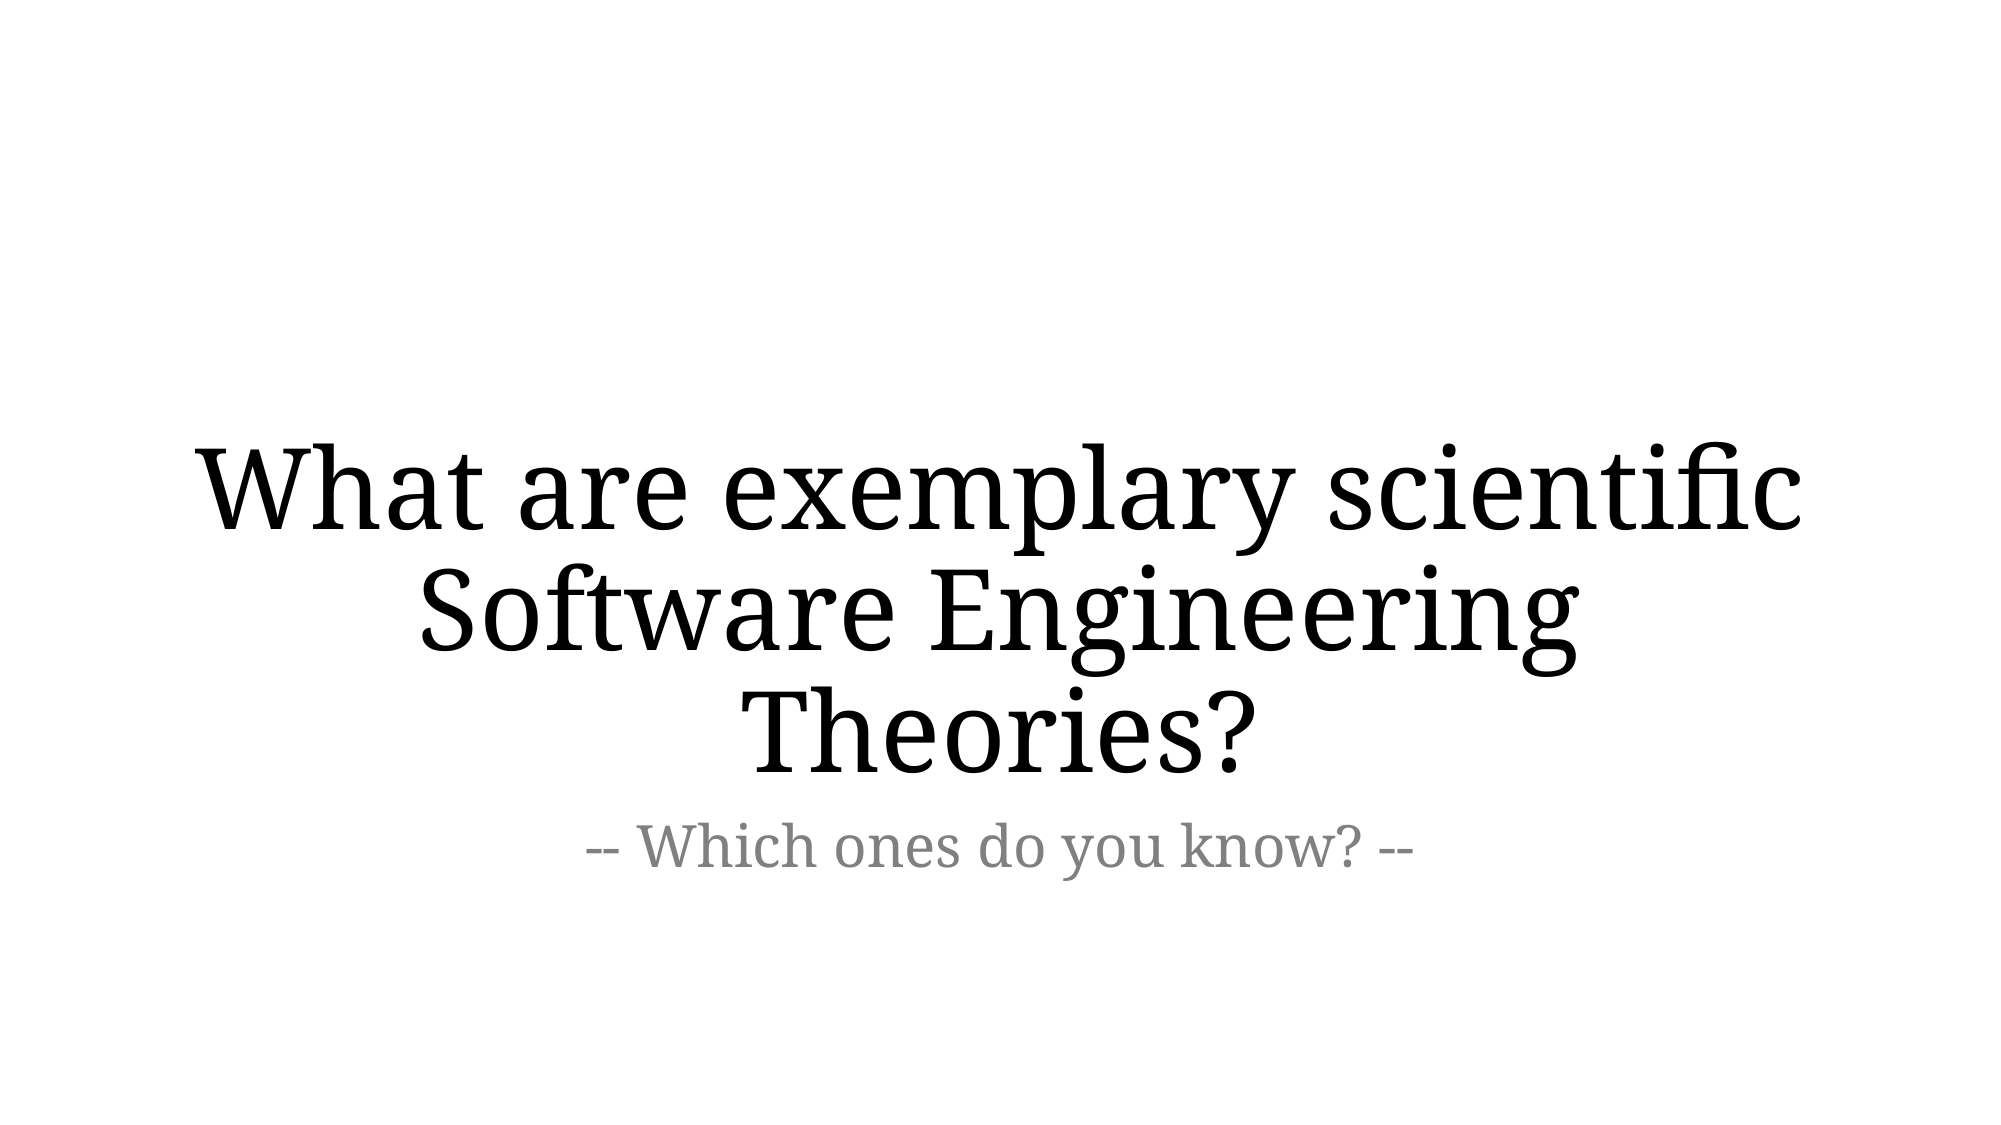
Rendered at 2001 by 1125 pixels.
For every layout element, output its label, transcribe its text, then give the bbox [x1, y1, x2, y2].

list What are exemplary scientific Software Engineering Theories? -- Which ones do you know? -- [137, 299, 1863, 1014]
